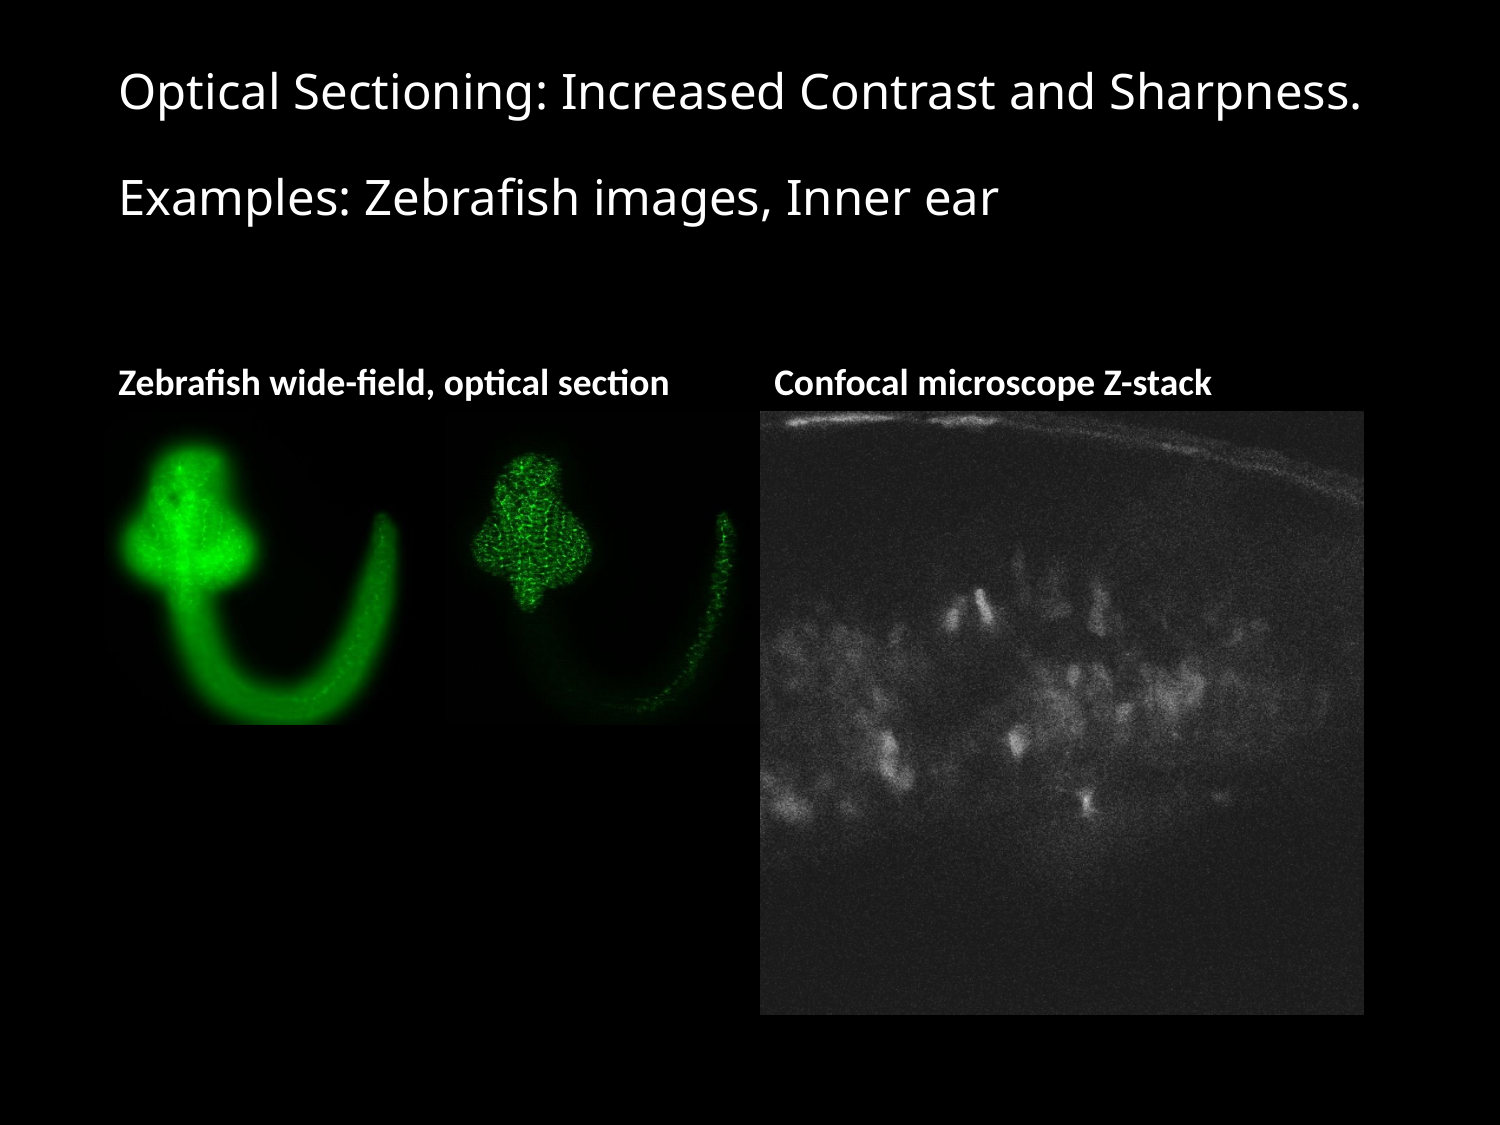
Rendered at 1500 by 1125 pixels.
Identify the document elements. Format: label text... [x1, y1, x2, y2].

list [760, 410, 1365, 1016]
title Optical Sectioning: Increased Contrast and Sharpness. Examples: Zebrafish images, Inner ear [103, 59, 1398, 278]
list Confocal microscope Z-stack [759, 275, 1398, 411]
list Zebrafish wide-field, optical section [103, 275, 738, 411]
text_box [103, 411, 760, 725]
